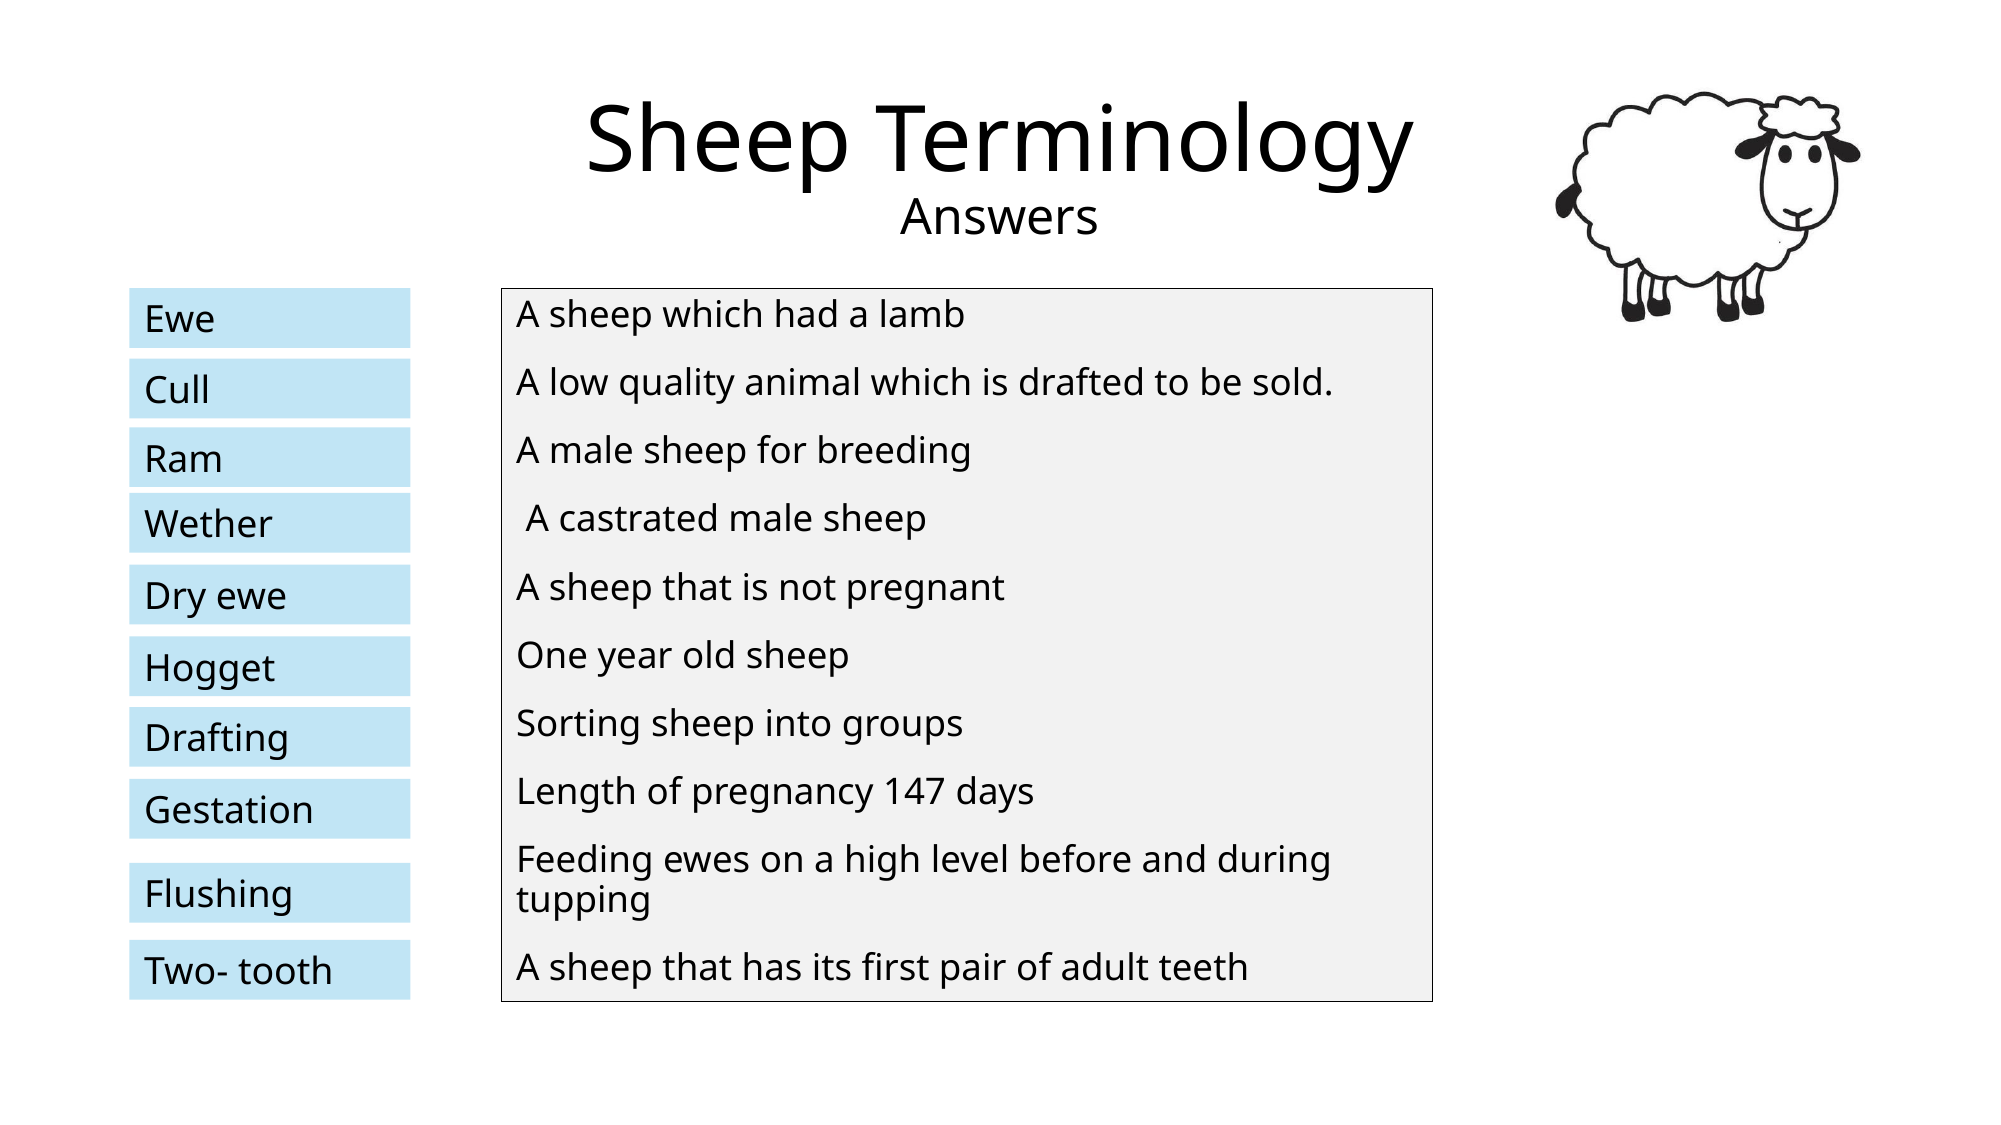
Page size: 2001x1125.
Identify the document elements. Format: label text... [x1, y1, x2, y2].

text_box Wether [129, 492, 411, 553]
text_box Hogget [129, 636, 411, 697]
text_box Dry ewe [129, 564, 411, 625]
text_box Cull [129, 358, 411, 419]
text_box Ewe [129, 288, 411, 348]
text_box Flushing [129, 862, 411, 923]
text_box Drafting [129, 707, 411, 767]
text_box Ram [129, 427, 411, 487]
text_box Gestation [129, 778, 411, 839]
picture [1473, 41, 1941, 372]
list A sheep which had a lamb A low quality animal which is drafted to be sold. A male sheep for breeding A castrated male sheep A sheep that is not pregnant One year old sheep Sorting sheep into groups Length of pregnancy 147 days Feeding ewes on a high level before and during tupping A sheep that has its first pair of adult teeth [501, 288, 1433, 1002]
text_box Two- tooth [129, 939, 411, 1000]
title Sheep Terminology Answers [137, 59, 1473, 278]
